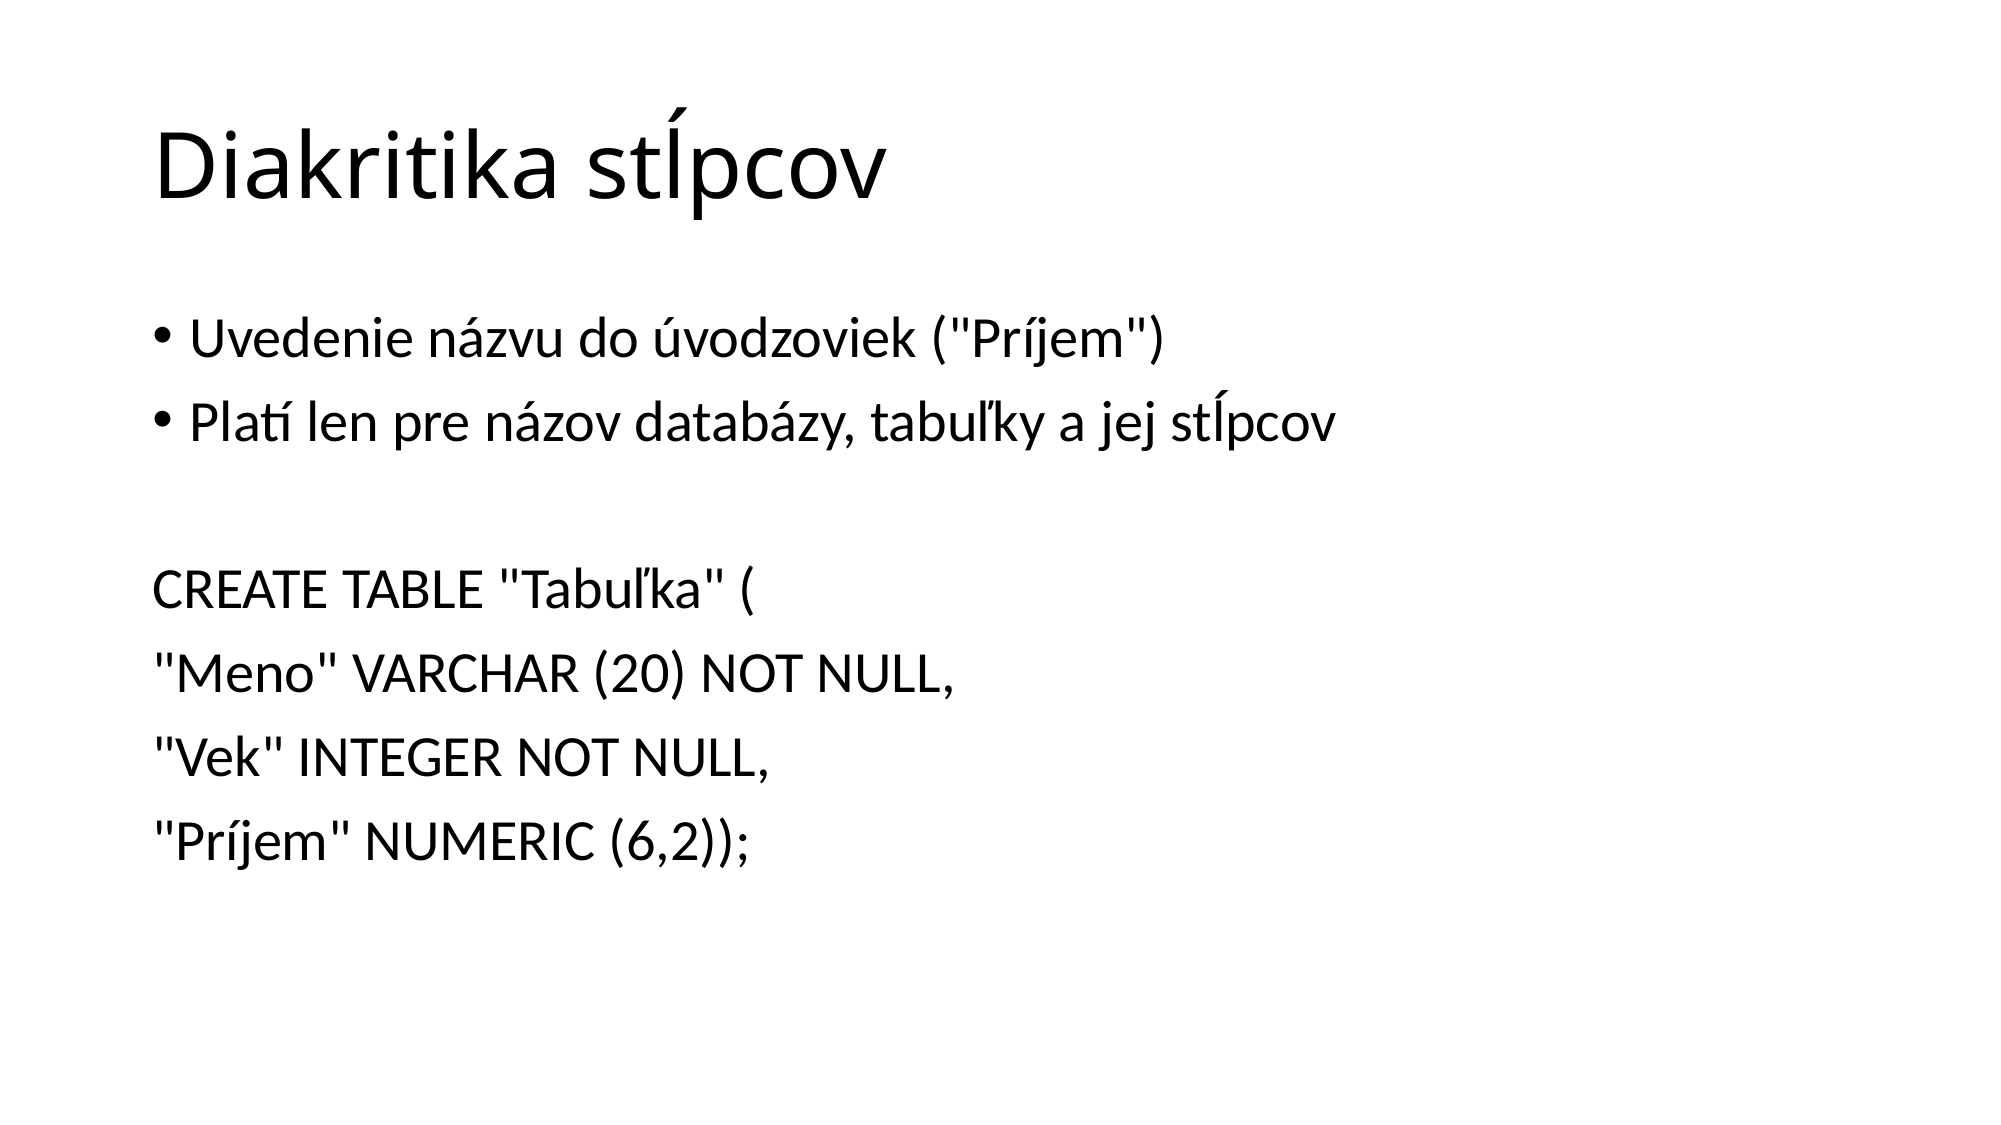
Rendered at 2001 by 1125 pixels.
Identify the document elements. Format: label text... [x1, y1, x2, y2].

title Diakritika stĺpcov [137, 59, 1863, 278]
list Uvedenie názvu do úvodzoviek ("Príjem") Platí len pre názov databázy, tabuľky a jej stĺpcov CREATE TABLE "Tabuľka" ( "Meno" VARCHAR (20) NOT NULL, "Vek" INTEGER NOT NULL, "Príjem" NUMERIC (6,2)); [137, 299, 1863, 1014]
